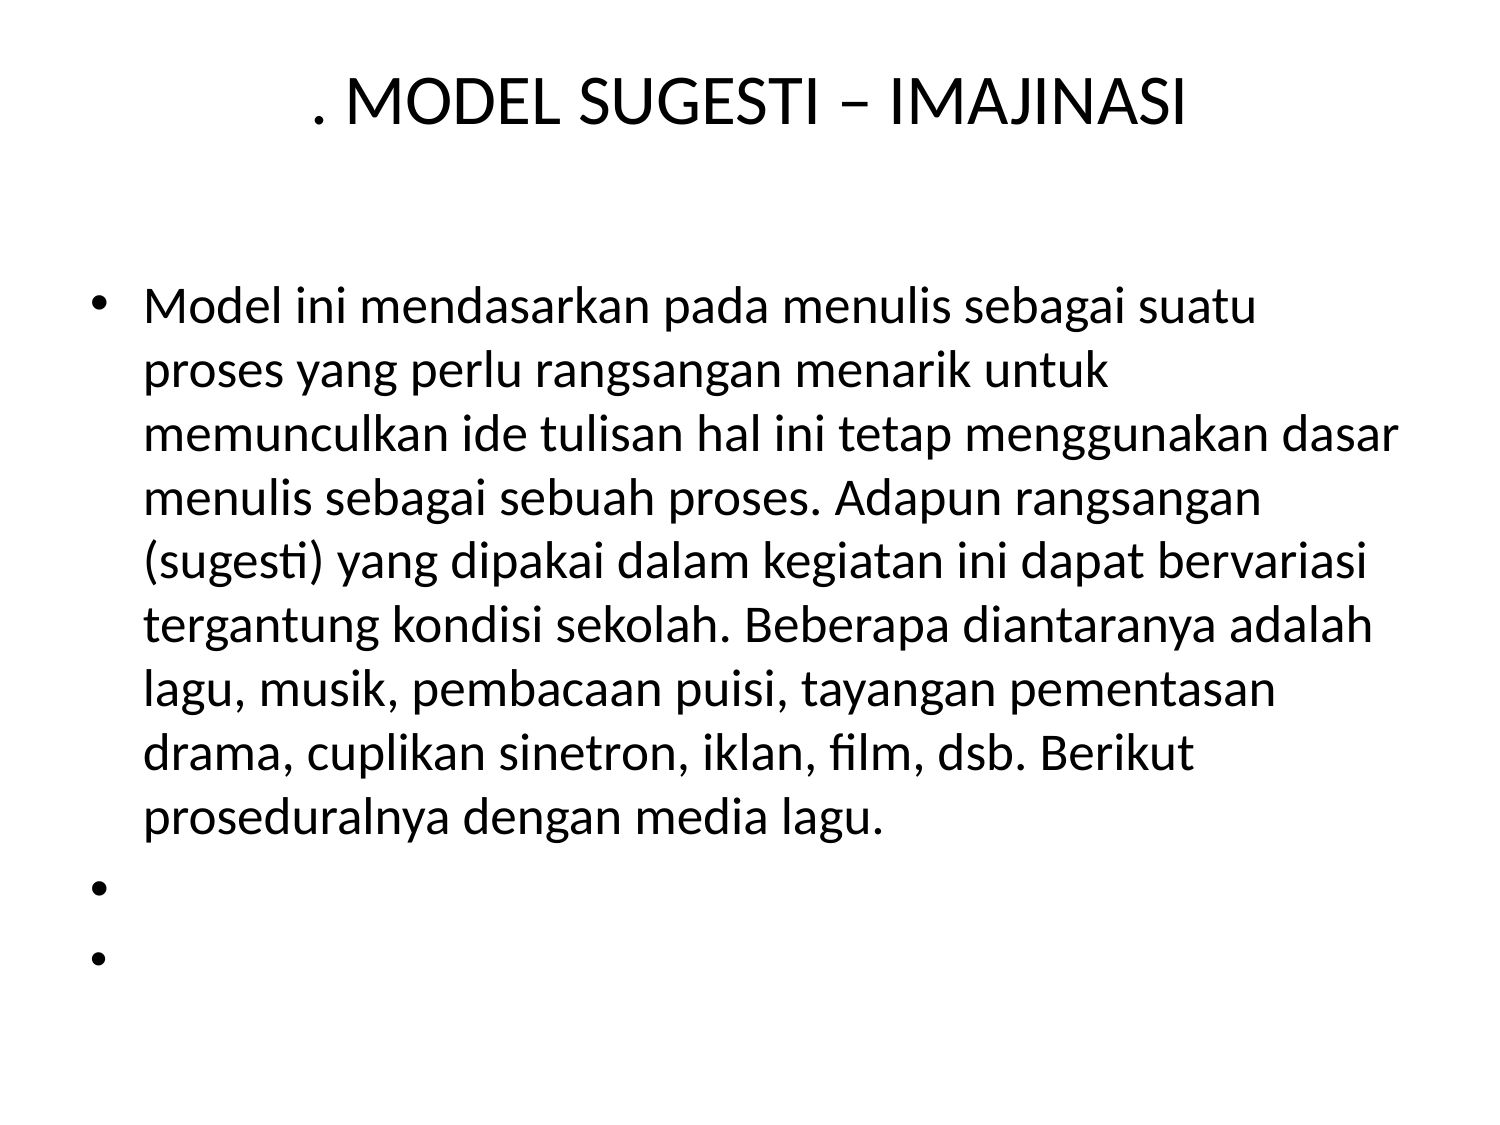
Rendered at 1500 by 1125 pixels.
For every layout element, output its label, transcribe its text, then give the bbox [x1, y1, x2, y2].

list Model ini mendasarkan pada menulis sebagai suatu proses yang perlu rangsangan menarik untuk memunculkan ide tulisan hal ini tetap menggunakan dasar menulis sebagai sebuah proses. Adapun rangsangan (sugesti) yang dipakai dalam kegiatan ini dapat bervariasi tergantung kondisi sekolah. Beberapa diantaranya adalah lagu, musik, pembacaan puisi, tayangan pementasan drama, cuplikan sinetron, iklan, film, dsb. Berikut proseduralnya dengan media lagu. [75, 262, 1425, 1005]
title . MODEL SUGESTI – IMAJINASI [75, 45, 1425, 233]
